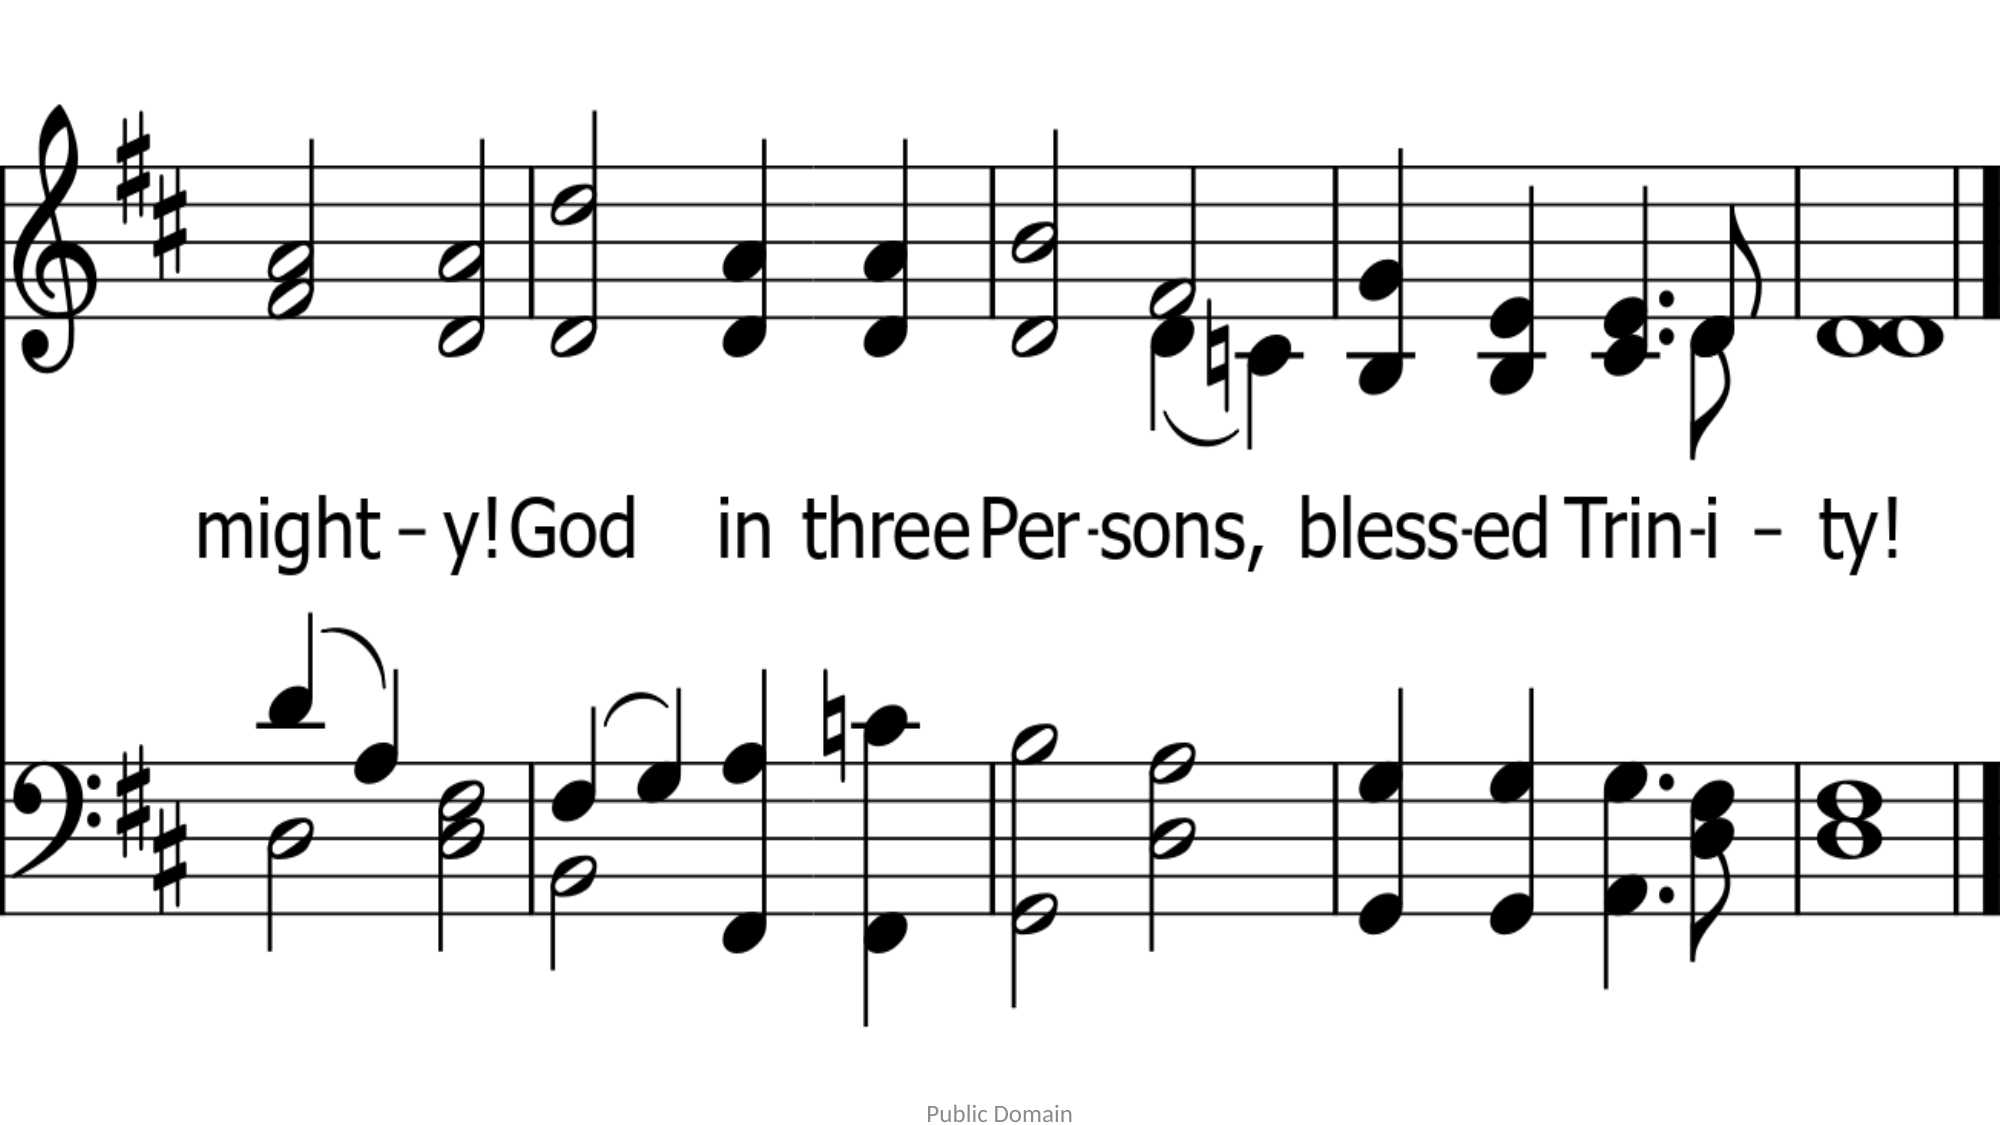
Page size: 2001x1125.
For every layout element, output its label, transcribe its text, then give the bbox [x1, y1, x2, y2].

footer Public Domain [104, 1093, 1896, 1125]
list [0, 91, 2000, 1034]
